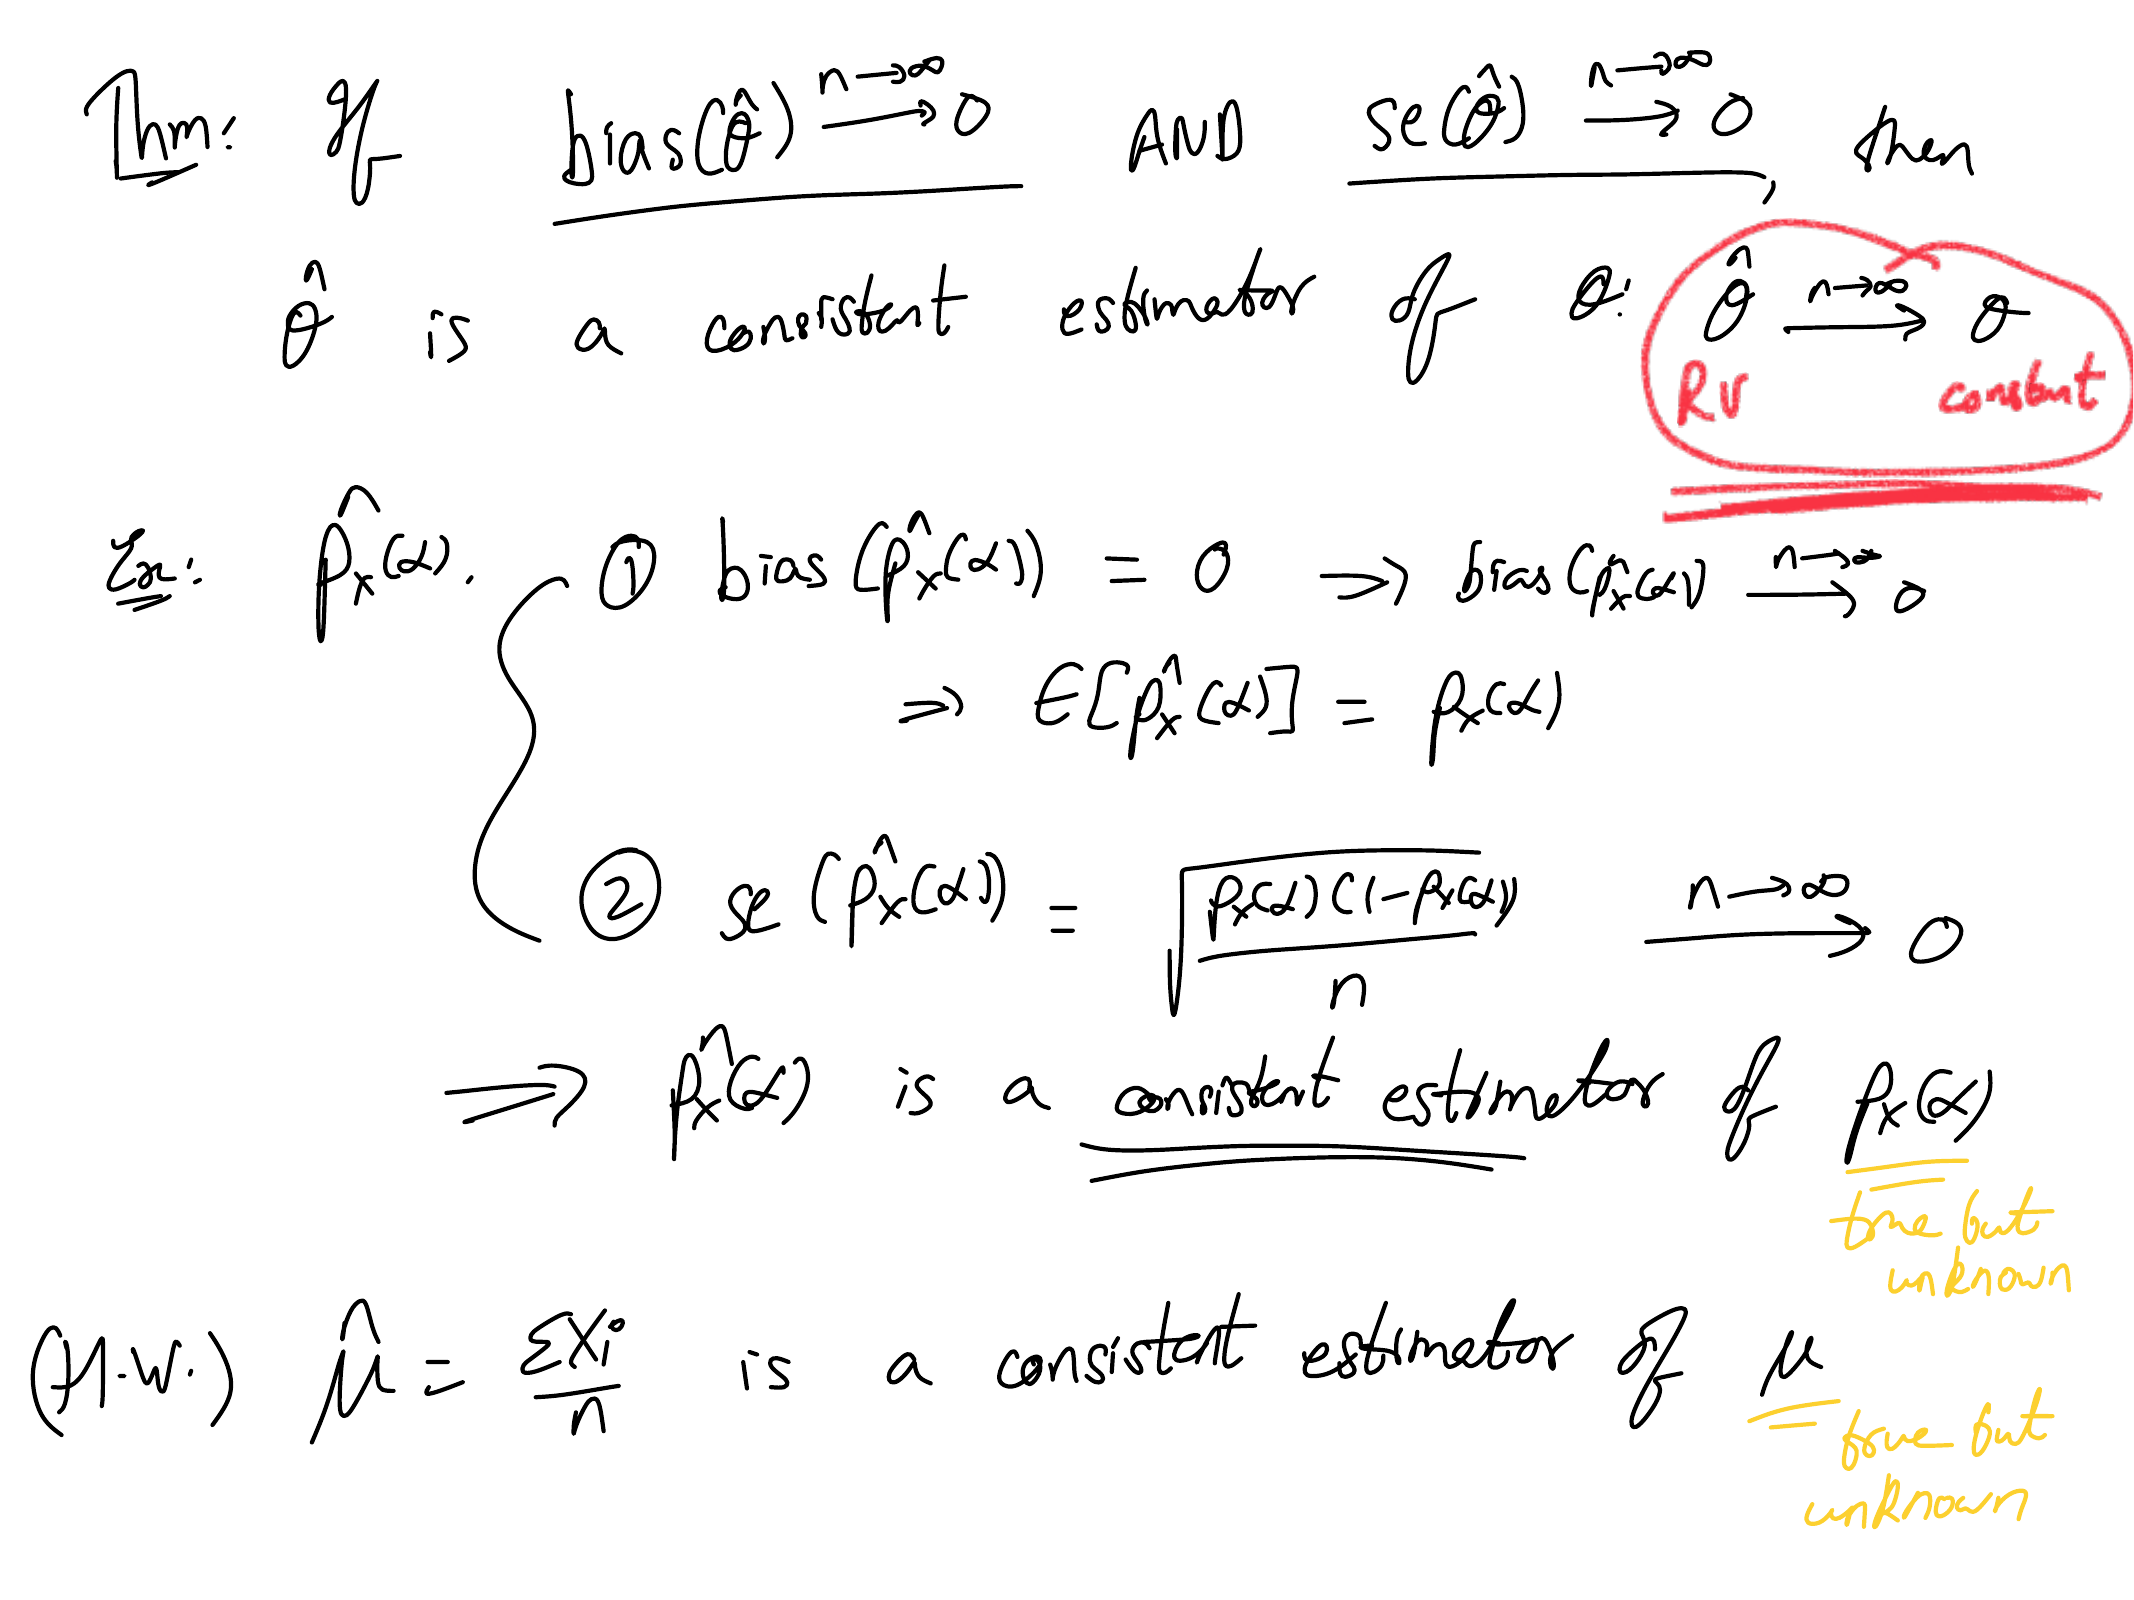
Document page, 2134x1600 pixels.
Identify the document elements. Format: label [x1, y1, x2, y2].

text_box [32, 51, 2134, 1528]
